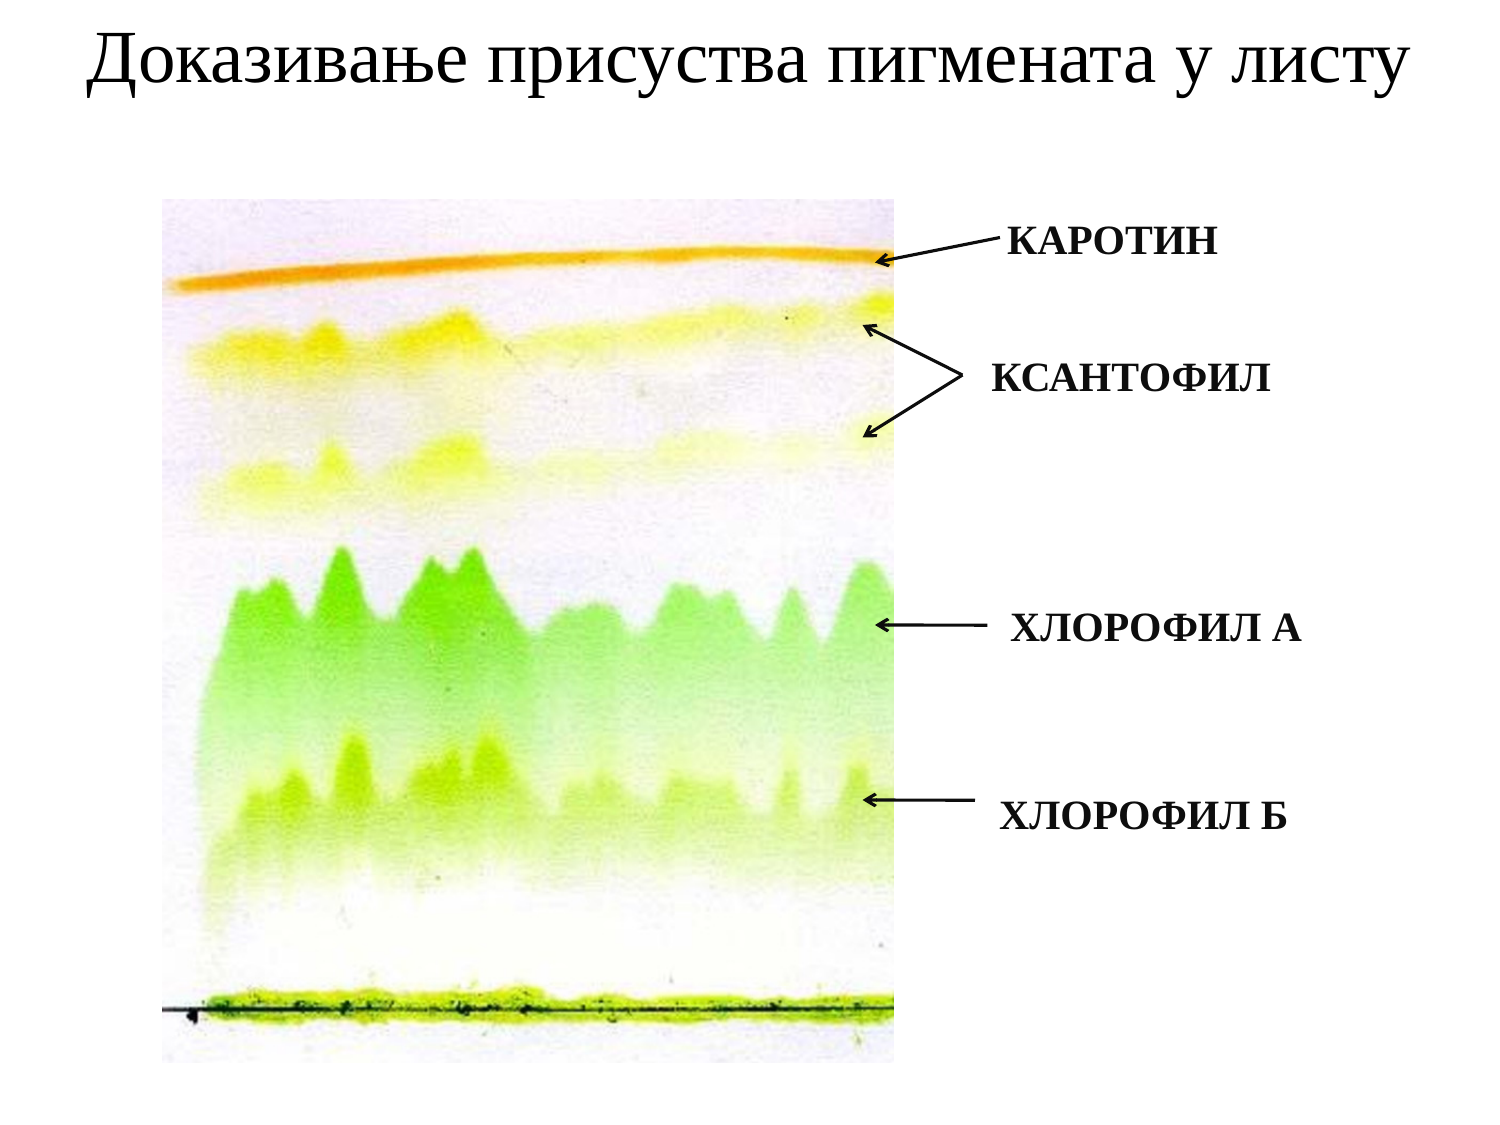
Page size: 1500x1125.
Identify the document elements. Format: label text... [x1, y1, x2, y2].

text_box КАРОТИН [973, 198, 1252, 277]
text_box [862, 374, 963, 438]
text_box ХЛОРОФИЛ А [985, 585, 1327, 664]
text_box Доказивање присуства пигмената у листу [0, 0, 1500, 138]
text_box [862, 324, 963, 374]
text_box ХЛОРОФИЛ Б [973, 773, 1315, 852]
picture [162, 199, 894, 1063]
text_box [874, 237, 1001, 263]
text_box КСАНТОФИЛ [966, 335, 1302, 414]
